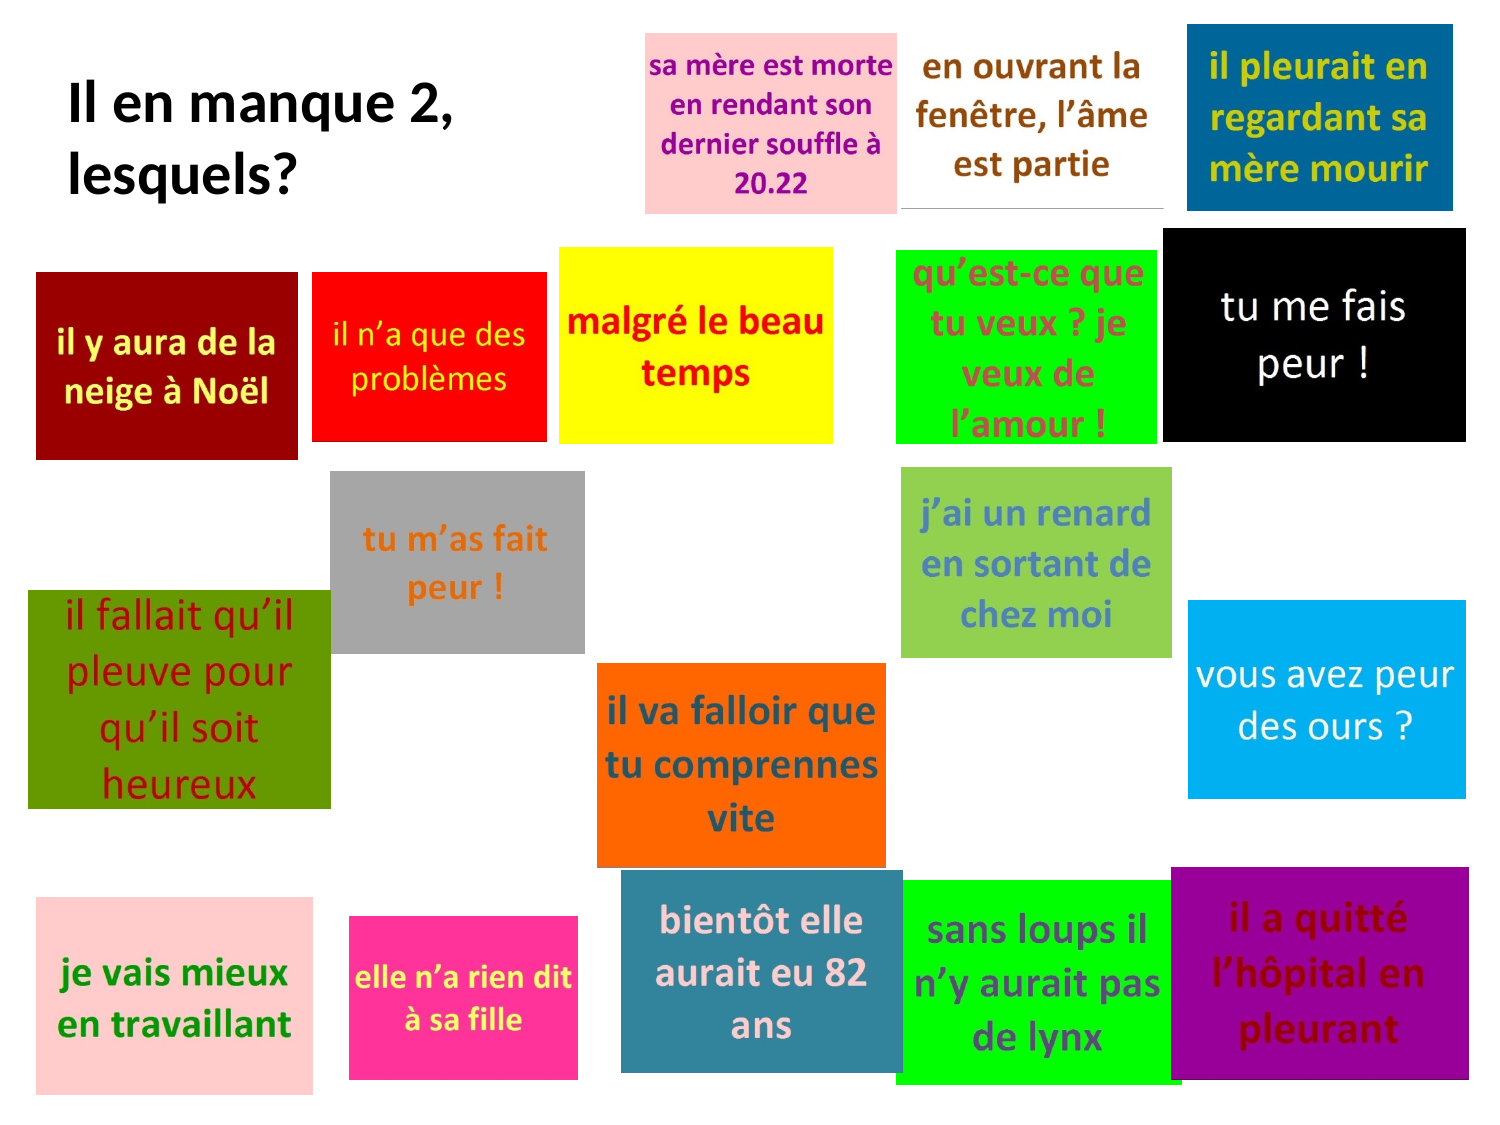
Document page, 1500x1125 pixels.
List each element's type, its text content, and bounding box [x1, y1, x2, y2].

picture [35, 897, 313, 1096]
text_box Il en manque 2, lesquels? [53, 54, 598, 215]
picture [1217, 666, 1236, 688]
picture [1302, 102, 1322, 131]
picture [1241, 58, 1261, 87]
picture [1221, 50, 1228, 79]
picture [35, 272, 299, 460]
picture [1392, 108, 1427, 131]
picture [311, 272, 547, 442]
picture [901, 467, 1172, 659]
picture [1240, 667, 1257, 688]
picture [1273, 58, 1292, 81]
picture [1317, 58, 1349, 80]
picture [27, 471, 586, 810]
picture [1295, 59, 1313, 81]
picture [1266, 161, 1300, 182]
picture [1239, 711, 1257, 740]
picture [1386, 58, 1405, 81]
picture [1212, 109, 1244, 131]
picture [1398, 666, 1415, 688]
picture [1244, 152, 1263, 182]
picture [1288, 666, 1304, 688]
picture [1328, 666, 1345, 688]
picture [1349, 667, 1362, 687]
picture [1416, 161, 1428, 182]
picture [1311, 161, 1365, 182]
picture [1162, 228, 1466, 442]
picture [1333, 719, 1349, 740]
picture [1246, 110, 1284, 138]
picture [559, 247, 833, 444]
picture [896, 250, 1157, 444]
picture [1264, 50, 1271, 79]
picture [1408, 58, 1428, 79]
picture [1353, 51, 1375, 80]
picture [1443, 667, 1454, 687]
picture [1421, 667, 1437, 688]
picture [1377, 666, 1394, 695]
picture [1369, 719, 1382, 740]
picture [1309, 719, 1329, 740]
picture [1288, 110, 1300, 131]
picture [1367, 105, 1380, 131]
picture [1308, 667, 1325, 687]
picture [1391, 153, 1412, 184]
picture [1262, 666, 1275, 688]
picture [1325, 110, 1342, 131]
picture [349, 916, 578, 1080]
picture [644, 33, 897, 214]
picture [1261, 719, 1279, 740]
picture [1211, 51, 1218, 79]
picture [901, 22, 1166, 209]
picture [1197, 667, 1214, 687]
picture [1346, 110, 1365, 131]
picture [1283, 719, 1296, 740]
picture [1368, 161, 1387, 182]
picture [1355, 719, 1366, 739]
picture [620, 867, 1469, 1085]
picture [596, 663, 886, 868]
picture [1397, 710, 1412, 732]
picture [1211, 161, 1241, 182]
